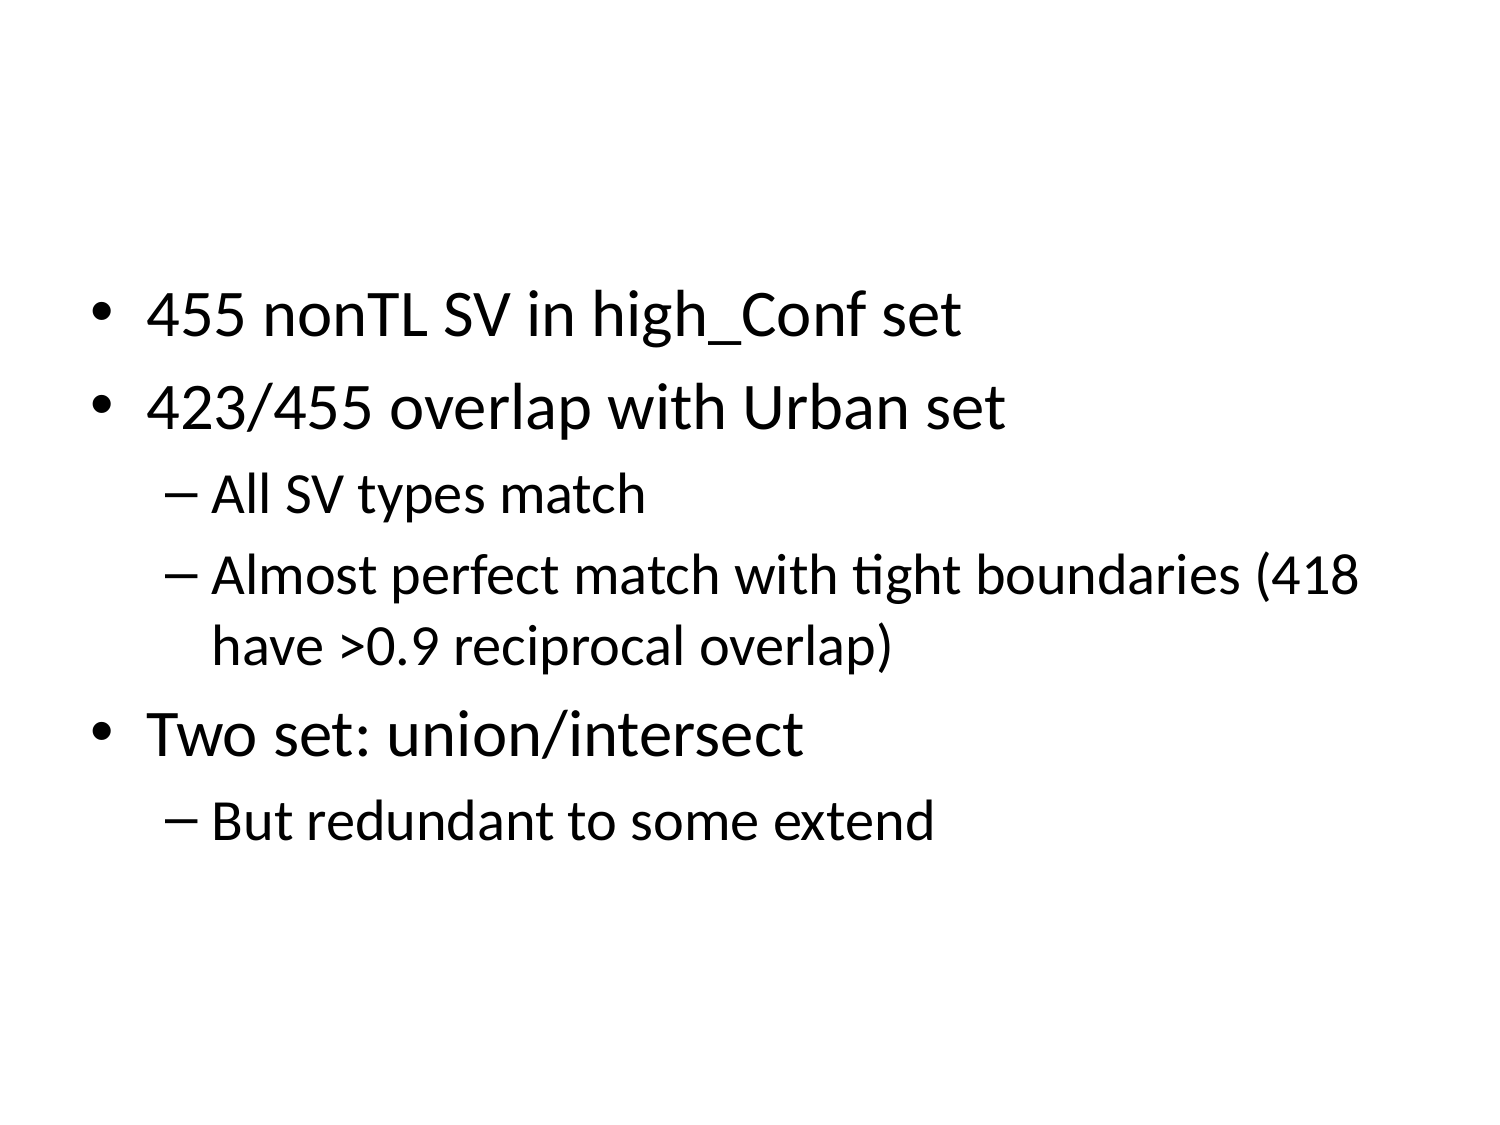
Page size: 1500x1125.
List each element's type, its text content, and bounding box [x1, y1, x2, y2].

list 455 nonTL SV in high_Conf set 423/455 overlap with Urban set All SV types match Almost perfect match with tight boundaries (418 have >0.9 reciprocal overlap) Two set: union/intersect But redundant to some extend [75, 262, 1425, 1005]
